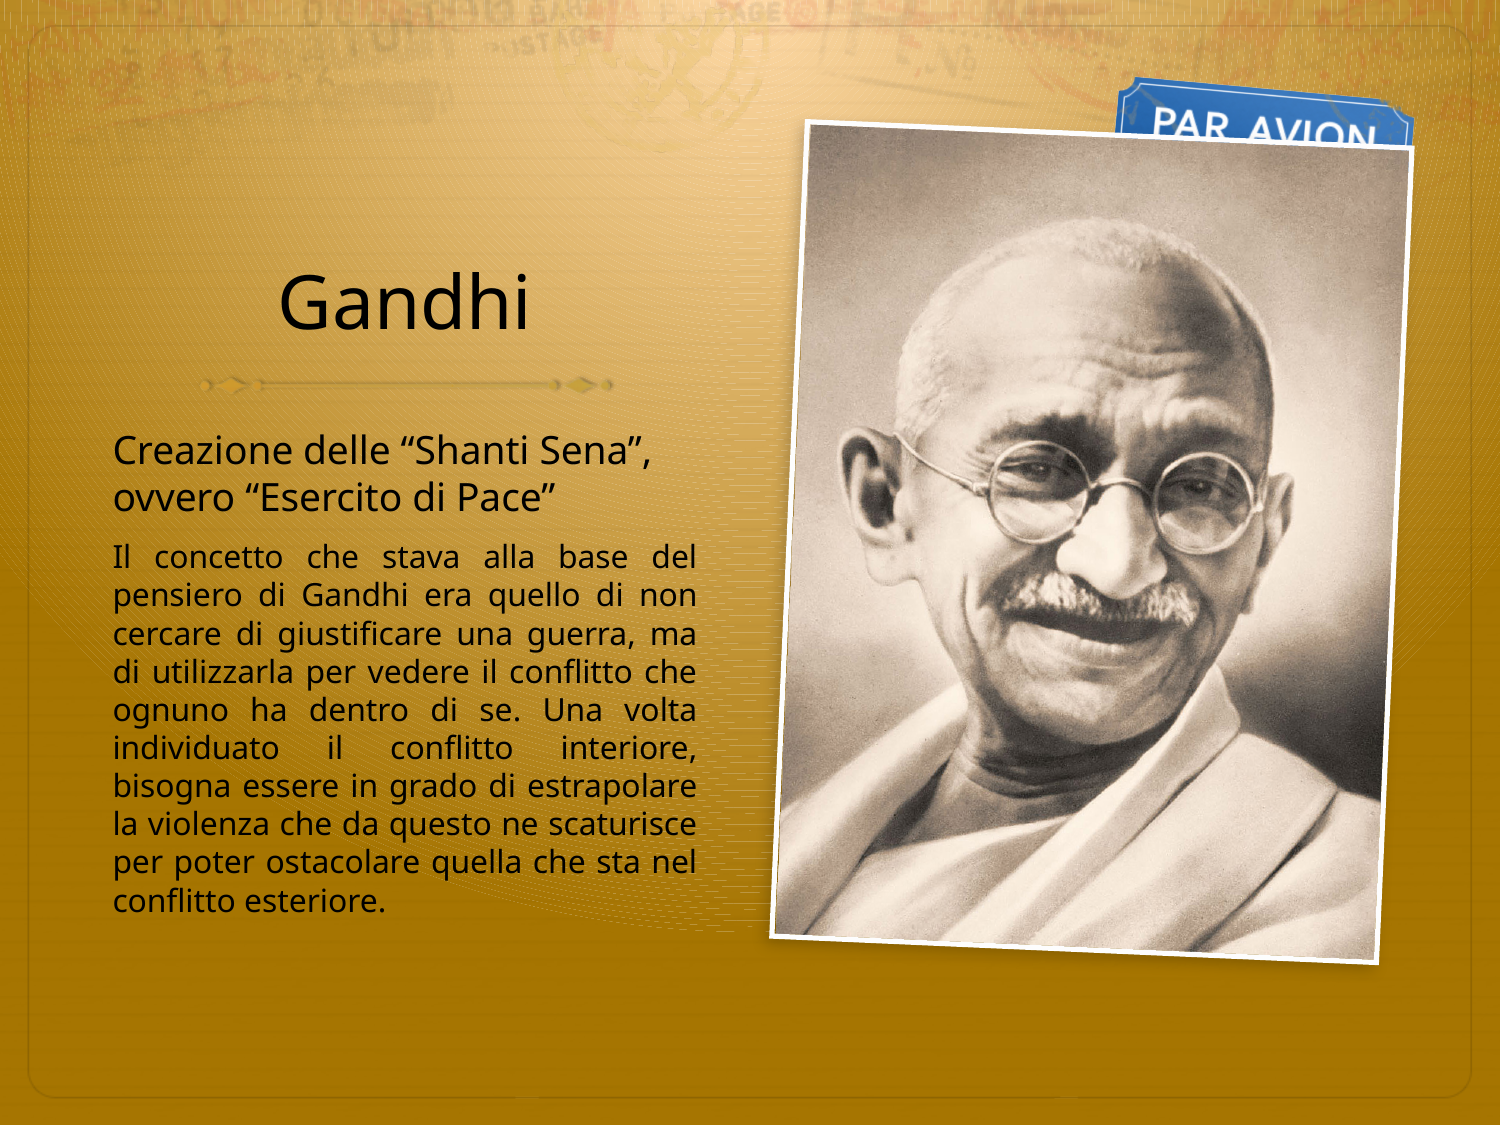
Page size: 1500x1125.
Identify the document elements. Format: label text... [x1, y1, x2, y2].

list Creazione delle “Shanti Sena”, ovvero “Esercito di Pace” Il concetto che stava alla base del pensiero di Gandhi era quello di non cercare di giustificare una guerra, ma di utilizzarla per vedere il conflitto che ognuno ha dentro di se. Una volta individuato il conflitto interiore, bisogna essere in grado di estrapolare la violenza che da questo ne scaturisce per poter ostacolare quella che sta nel conflitto esteriore. [97, 418, 713, 935]
picture [0, 0, 1500, 1125]
title Gandhi [97, 71, 713, 352]
